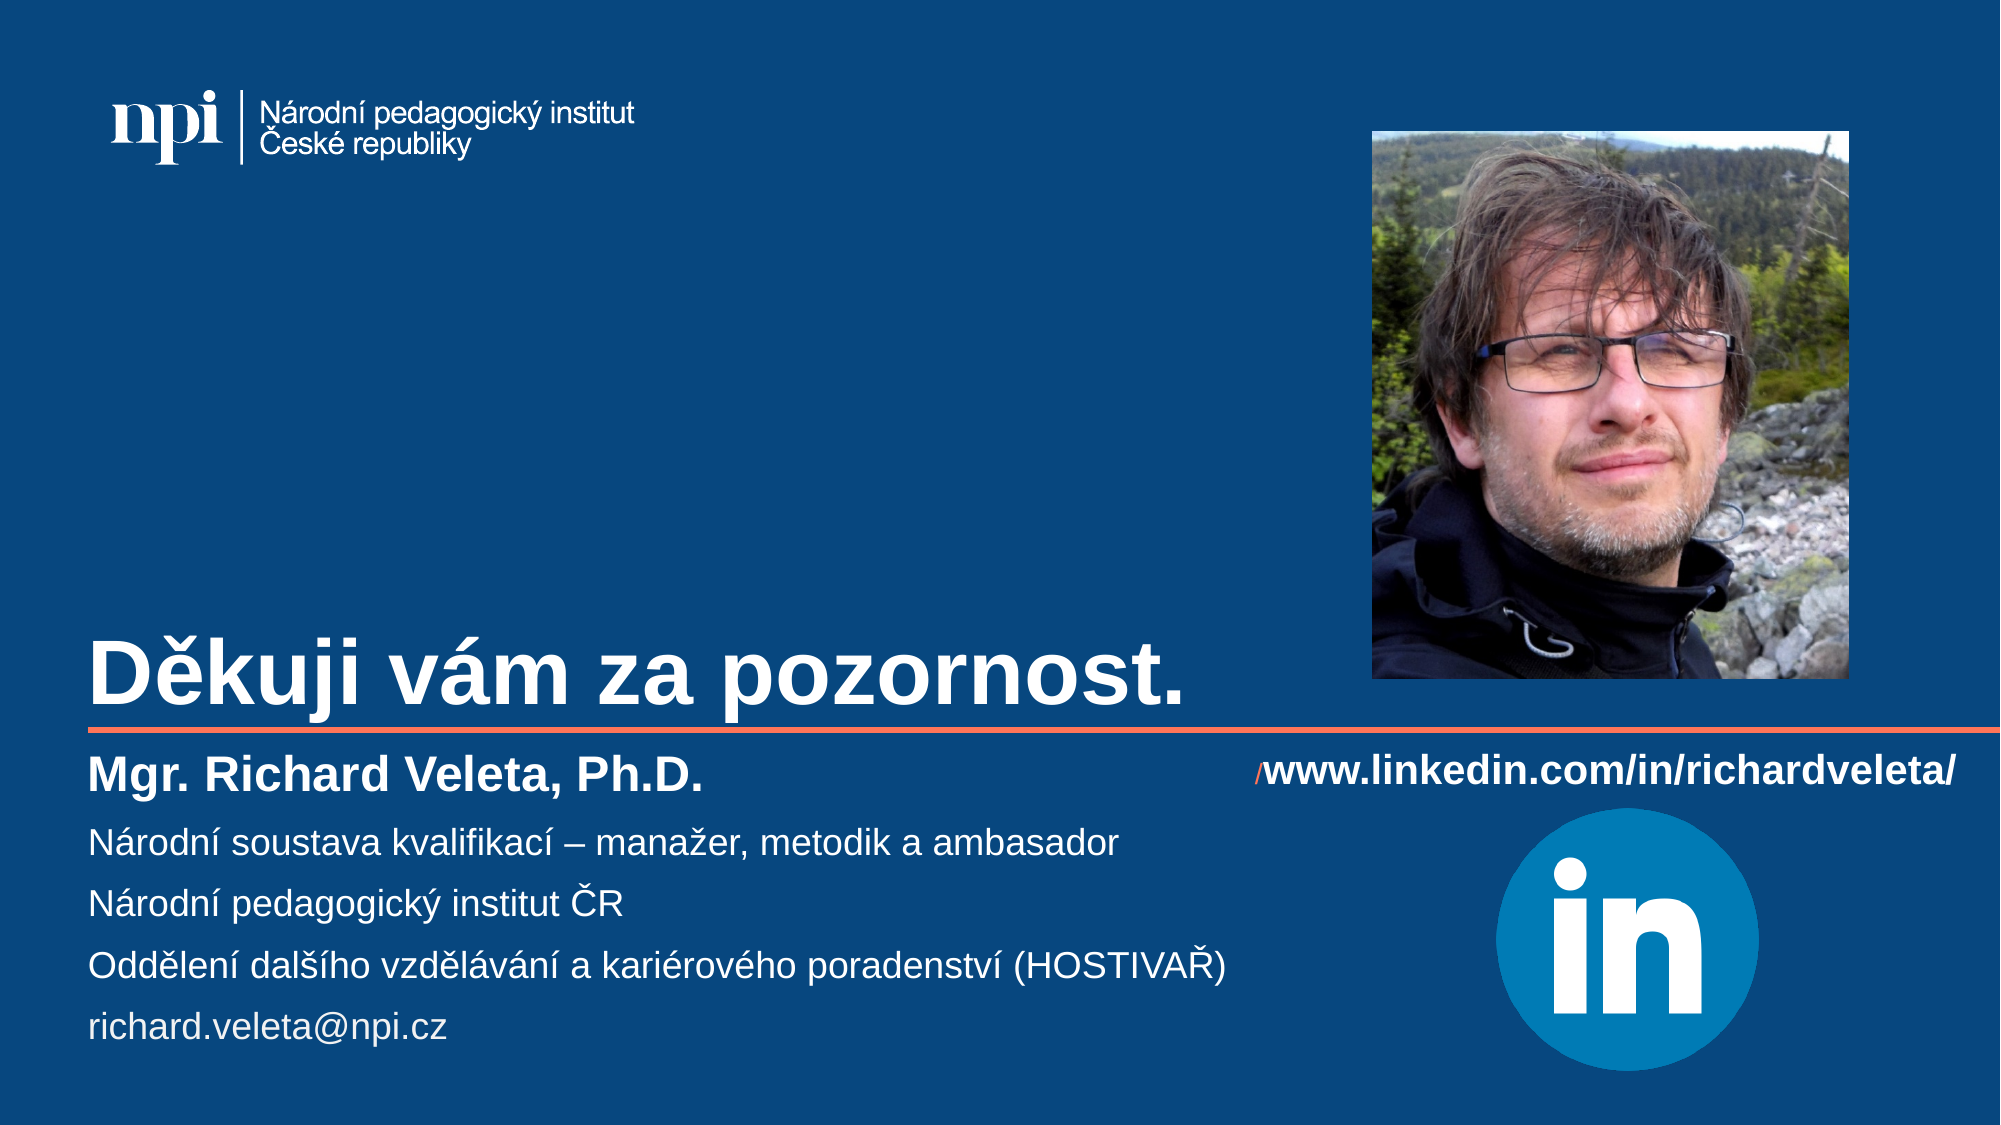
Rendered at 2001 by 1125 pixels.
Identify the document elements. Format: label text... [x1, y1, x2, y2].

picture [1647, 960, 1759, 1071]
picture [1604, 899, 1701, 1013]
picture [1496, 808, 1613, 925]
list Mgr. Richard Veleta, Ph.D. Národní soustava kvalifikací – manažer, metodik a ambasador Národní pedagogický institut ČR Oddělení dalšího vzdělávání a kariérového poradenství (HOSTIVAŘ) richard.veleta@npi.cz [87, 748, 1307, 1097]
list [1372, 132, 1849, 679]
picture [1643, 808, 1759, 921]
picture [1496, 955, 1609, 1071]
picture [1555, 899, 1586, 1013]
picture [1555, 858, 1586, 890]
title Děkuji vám za pozornost. [87, 506, 1307, 725]
list /www.linkedin.com/in/richardveleta/ [1254, 748, 2000, 1001]
